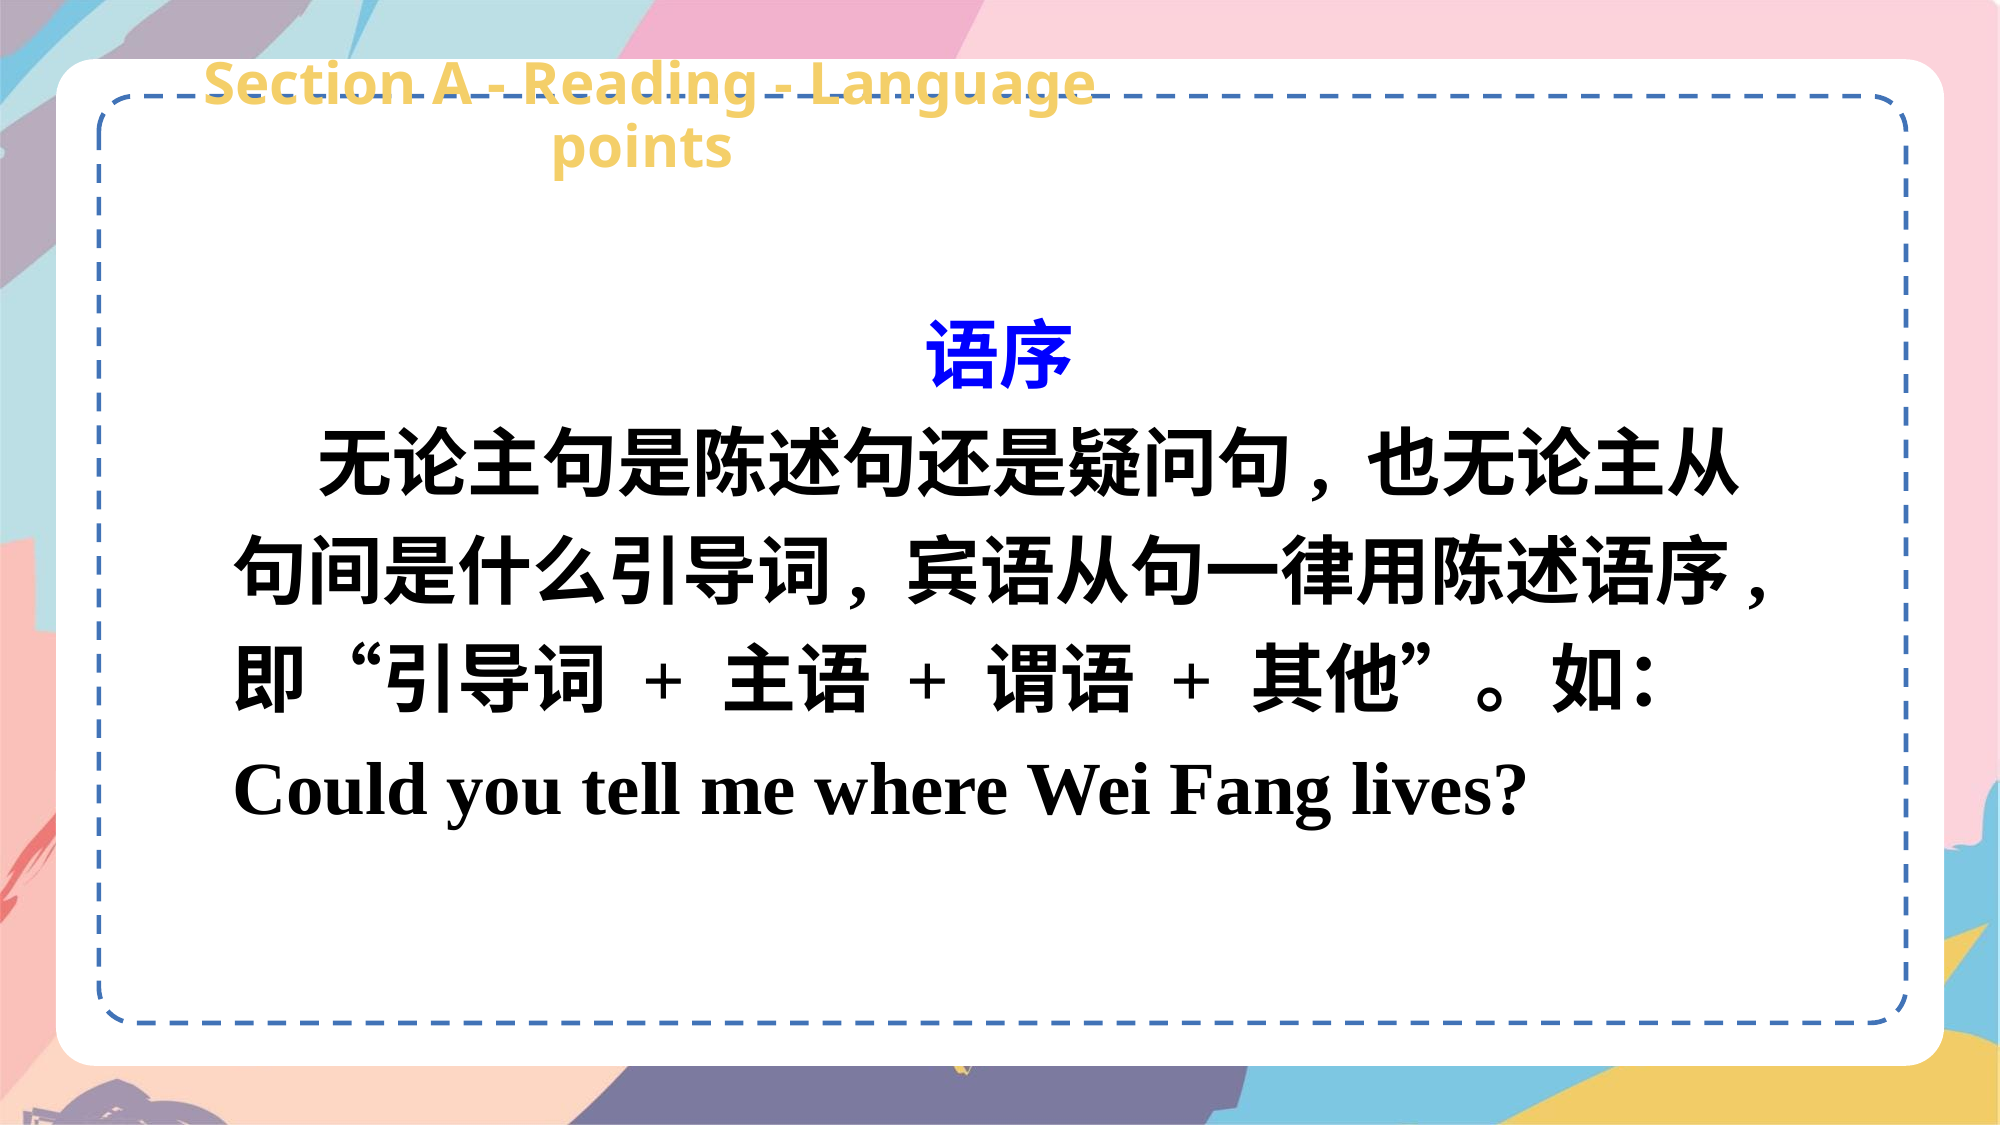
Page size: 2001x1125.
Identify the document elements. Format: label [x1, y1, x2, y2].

picture [0, 0, 2000, 1125]
text_box [56, 59, 1945, 1066]
